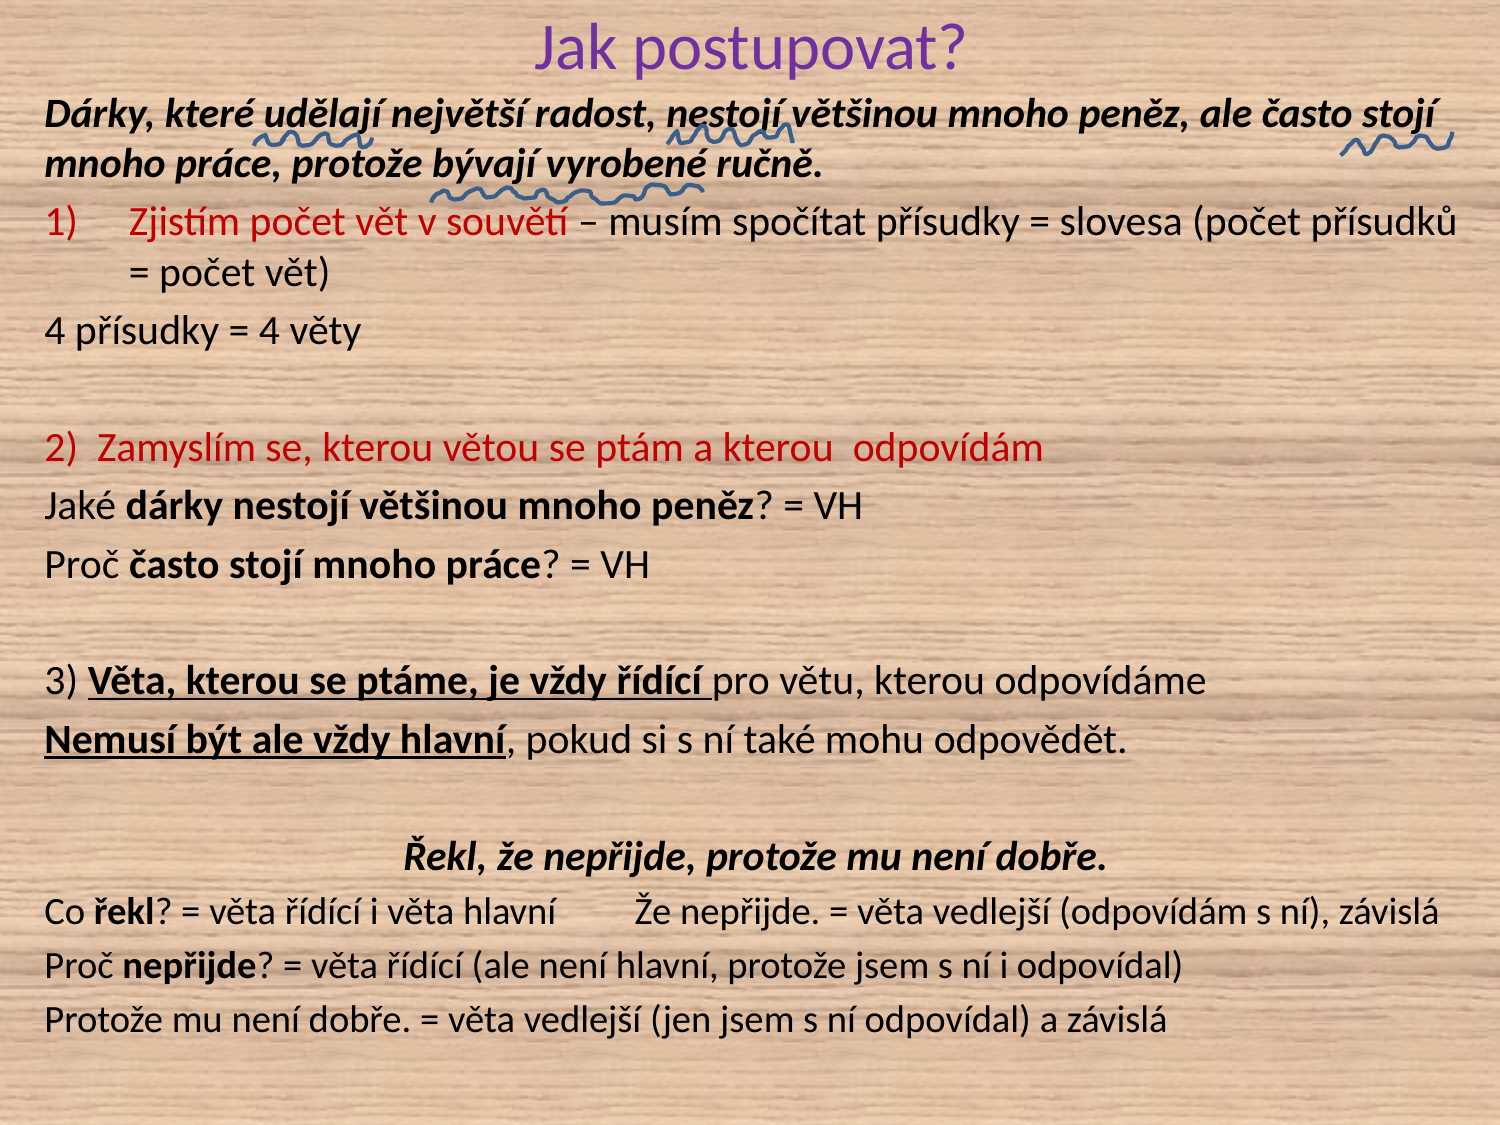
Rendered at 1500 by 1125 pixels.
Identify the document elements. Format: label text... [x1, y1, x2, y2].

text_box [665, 122, 795, 148]
list Dárky, které udělají největší radost, nestojí většinou mnoho peněz, ale často stojí mnoho práce, protože bývají vyrobené ručně. Zjistím počet vět v souvětí – musím spočítat přísudky = slovesa (počet přísudků = počet vět) 4 přísudky = 4 věty 2) Zamyslím se, kterou větou se ptám a kterou odpovídám Jaké dárky nestojí většinou mnoho peněz? = VH Proč často stojí mnoho práce? = VH 3) Věta, kterou se ptáme, je vždy řídící pro větu, kterou odpovídáme Nemusí být ale vždy hlavní, pokud si s ní také mohu odpovědět. Řekl, že nepřijde, protože mu není dobře. Co řekl? = věta řídící i věta hlavní Že nepřijde. = věta vedlejší (odpovídám s ní), závislá Proč nepřijde? = věta řídící (ale není hlavní, protože jsem s ní i odpovídal) Protože mu není dobře. = věta vedlejší (jen jsem s ní odpovídal) a závislá [29, 78, 1483, 1118]
text_box [1339, 131, 1455, 157]
title Jak postupovat? [76, 0, 1427, 78]
text_box [429, 182, 705, 206]
text_box [251, 129, 374, 150]
